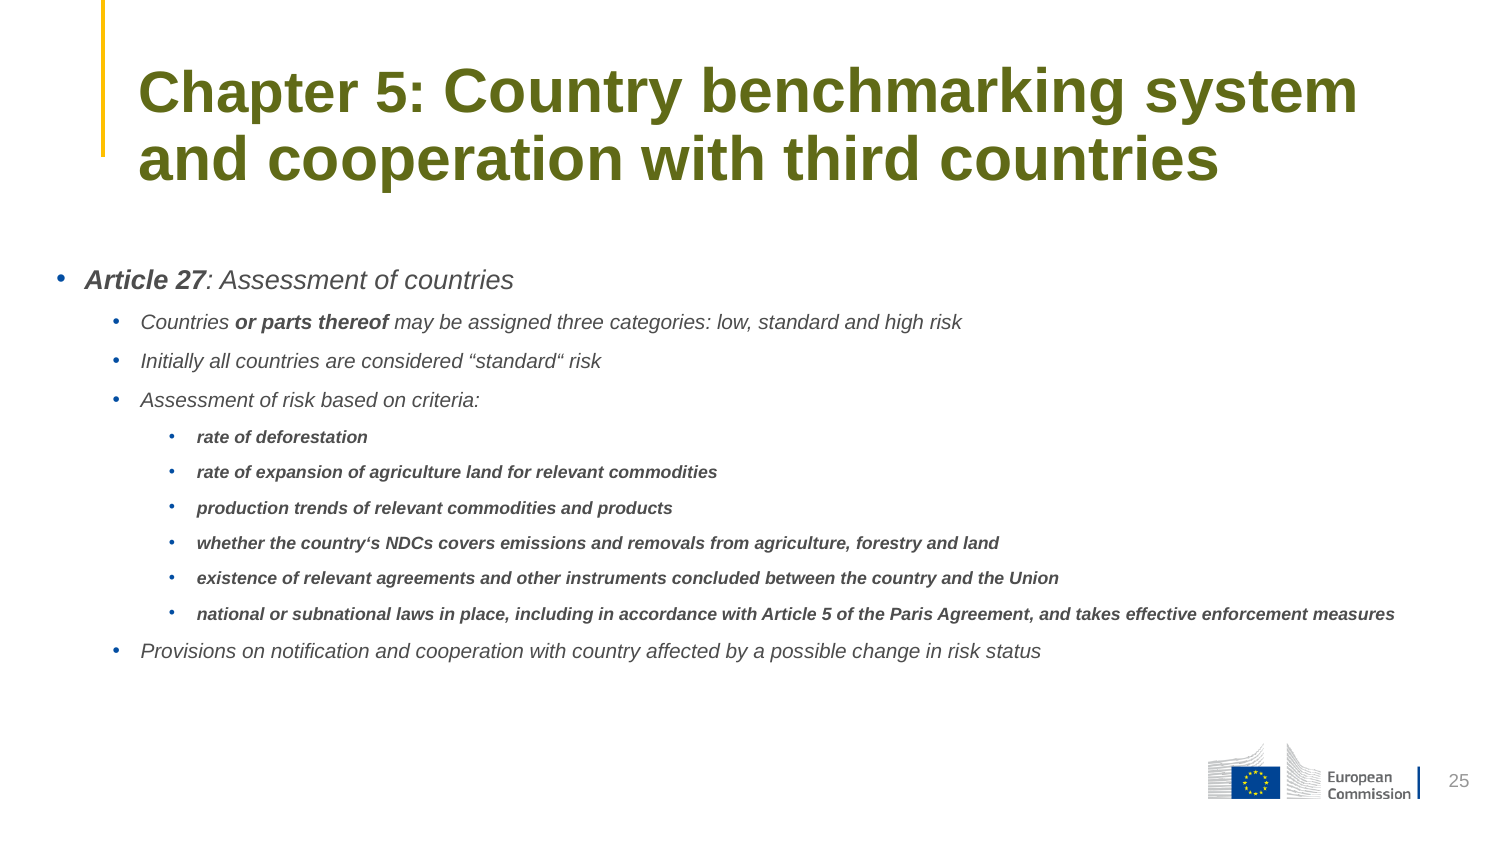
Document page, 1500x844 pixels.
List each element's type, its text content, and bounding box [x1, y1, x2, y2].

title Chapter 5: Country benchmarking system and cooperation with third countries [123, 43, 1500, 194]
slide_number 25 [1433, 757, 1500, 803]
list Article 27: Assessment of countries Countries or parts thereof may be assigned three categories: low, standard and high risk Initially all countries are considered “standard“ risk Assessment of risk based on criteria: rate of deforestation rate of expansion of agriculture land for relevant commodities production trends of relevant commodities and products whether the country‘s NDCs covers emissions and removals from agriculture, forestry and land existence of relevant agreements and other instruments concluded between the country and the Union national or subnational laws in place, including in accordance with Article 5 of the Paris Agreement, and takes effective enforcement measures Provisions on notification and cooperation with country affected by a possible change in risk status [41, 138, 1459, 803]
